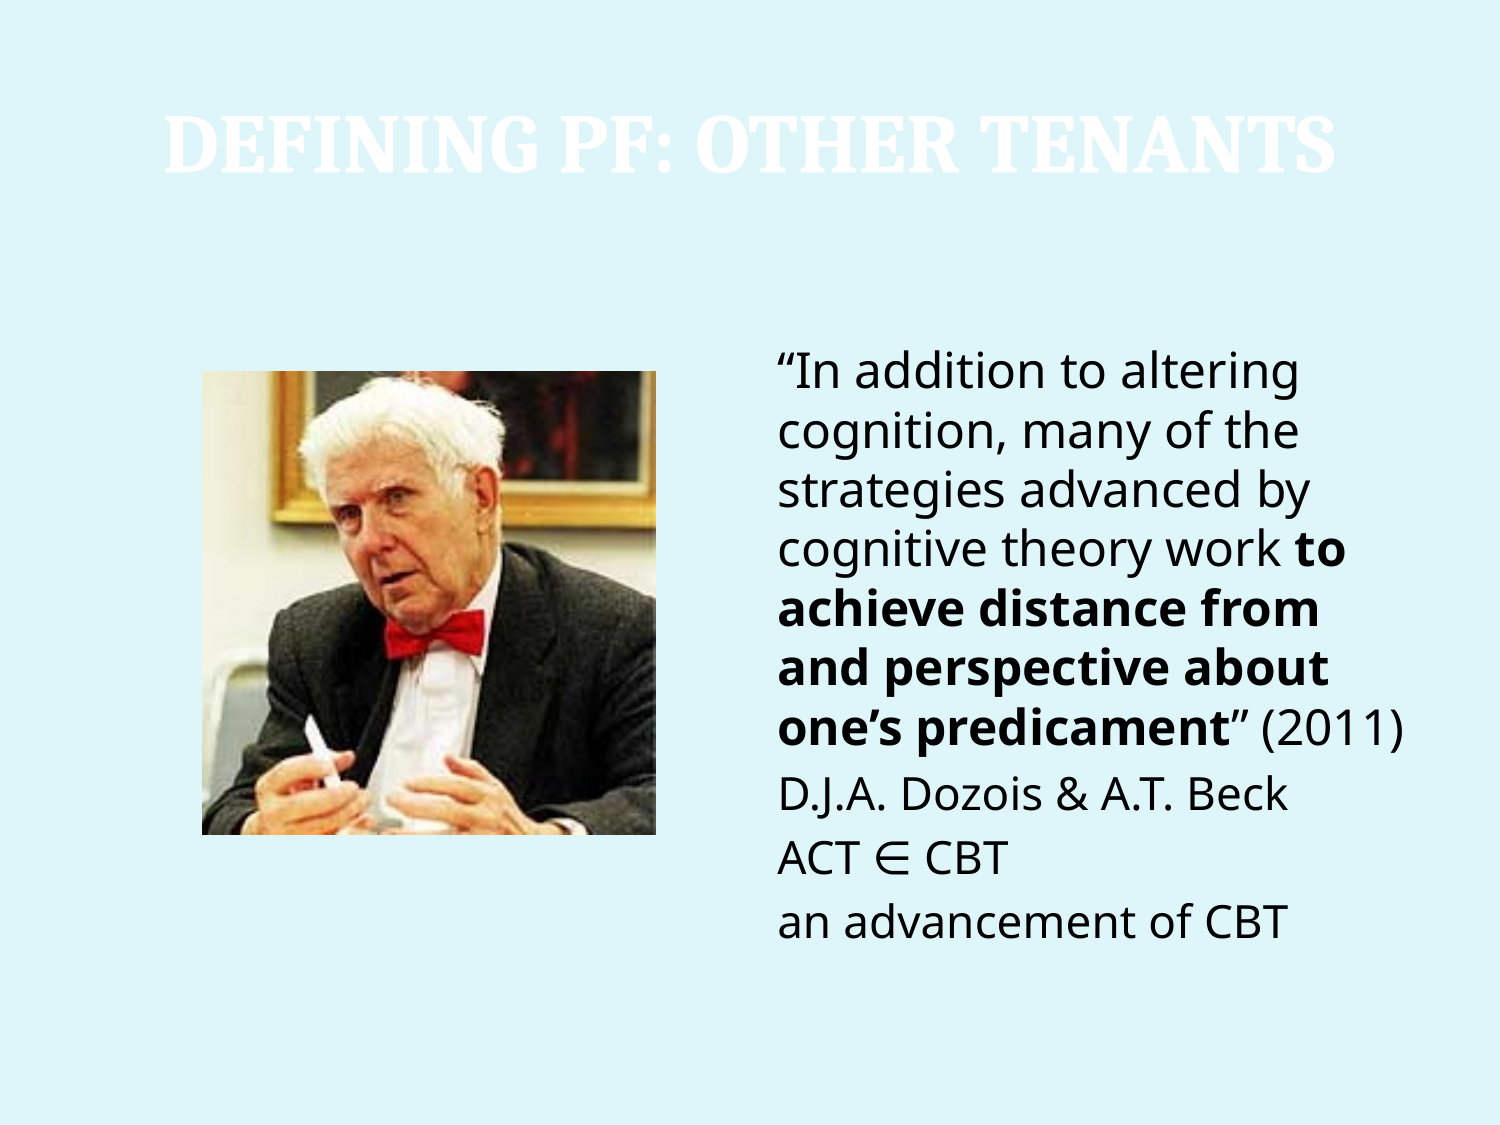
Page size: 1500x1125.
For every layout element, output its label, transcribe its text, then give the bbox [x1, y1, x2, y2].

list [201, 370, 656, 835]
title Defining PF: Other tenants [75, 45, 1425, 233]
list “In addition to altering cognition, many of the strategies advanced by cognitive theory work to achieve distance from and perspective about one’s predicament” (2011) D.J.A. Dozois & A.T. Beck ACT ∈ CBT an advancement of CBT [762, 262, 1425, 1005]
